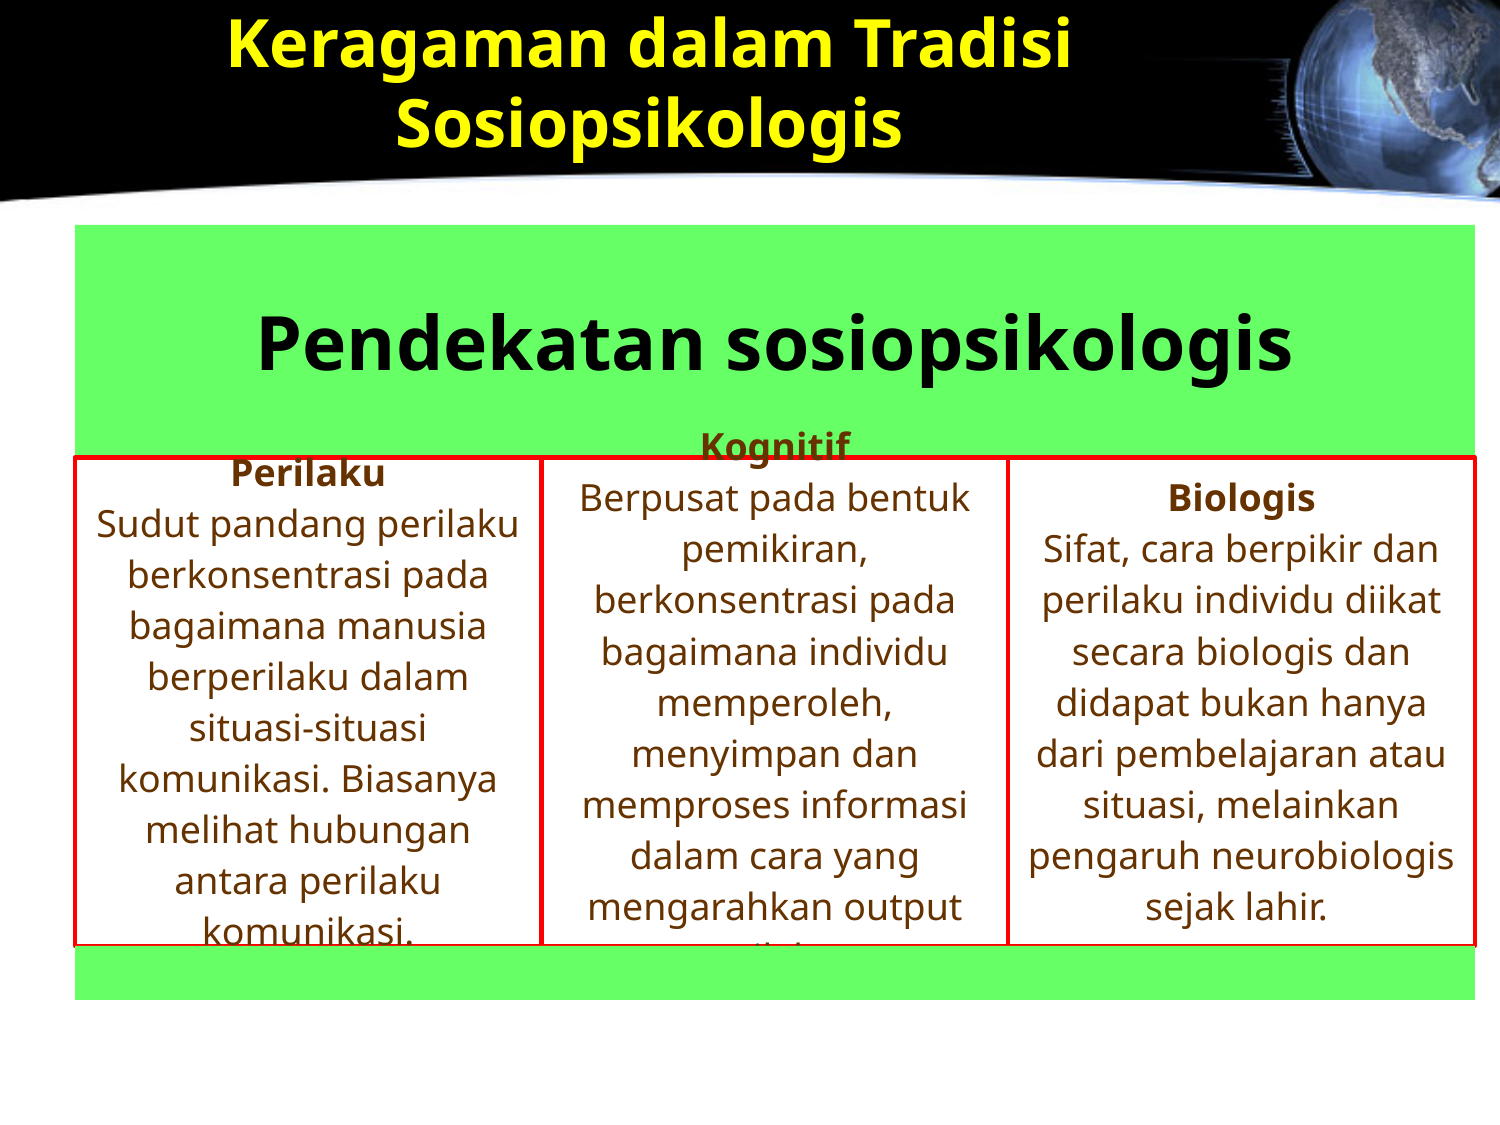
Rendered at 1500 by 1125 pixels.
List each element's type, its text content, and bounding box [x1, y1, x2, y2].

title Keragaman dalam Tradisi Sosiopsikologis [12, 0, 1288, 176]
picture [0, 0, 1500, 1125]
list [74, 224, 1476, 1001]
